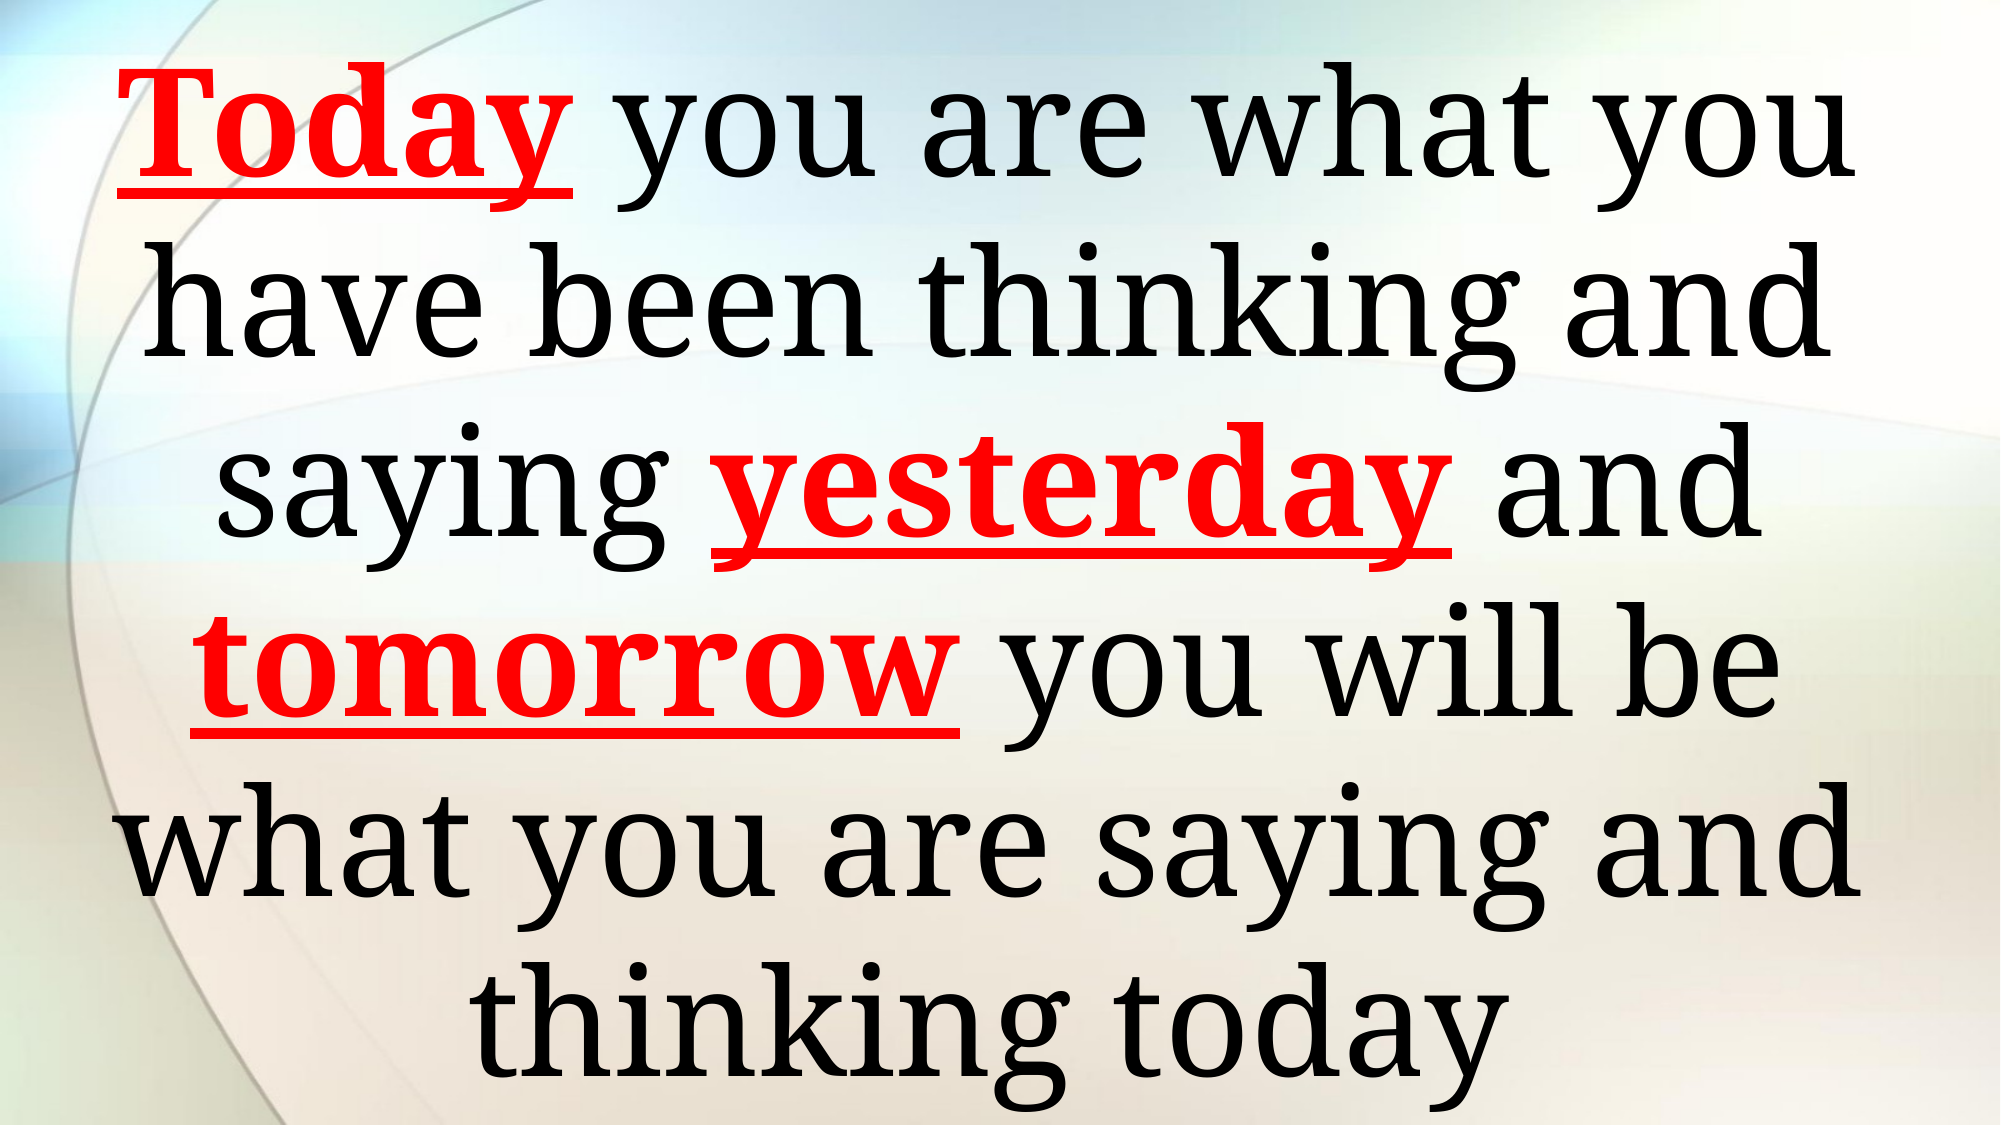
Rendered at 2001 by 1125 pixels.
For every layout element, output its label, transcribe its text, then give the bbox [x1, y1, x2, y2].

picture [0, 0, 2001, 1125]
text_box Today you are what you have been thinking and saying yesterday and tomorrow you will be what you are saying and thinking today [0, 19, 1989, 1114]
